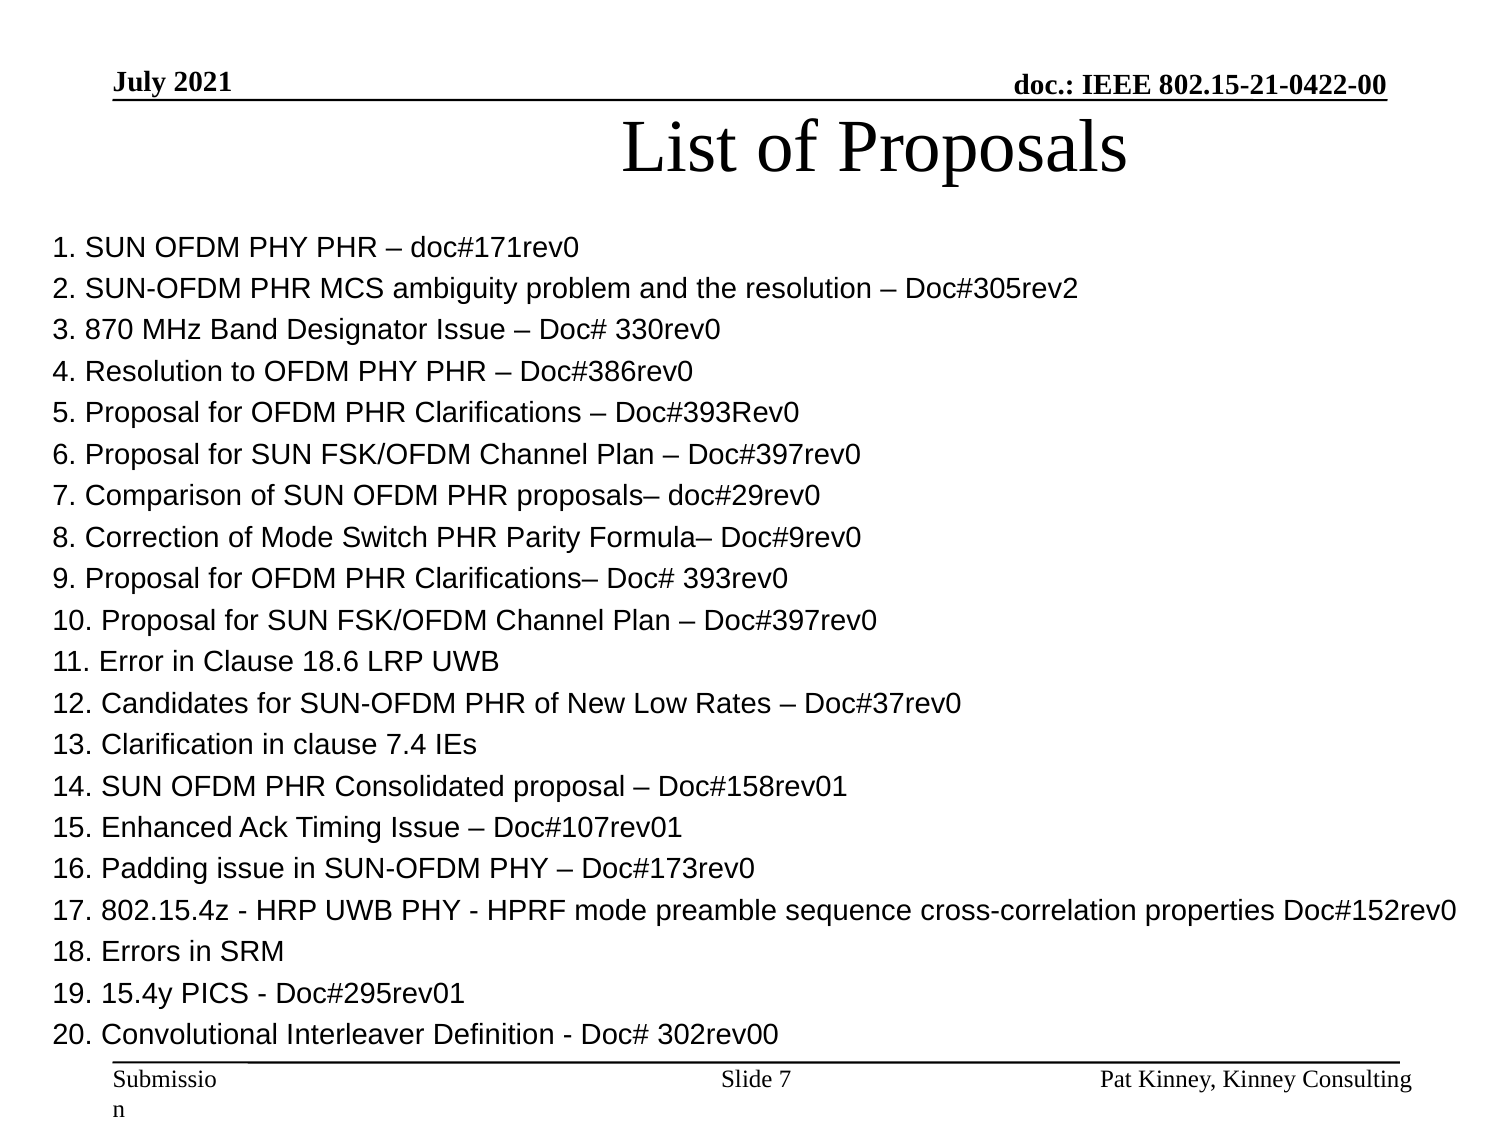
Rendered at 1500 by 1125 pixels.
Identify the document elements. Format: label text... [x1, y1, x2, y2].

slide_number Slide 7 [712, 1062, 800, 1093]
footer Pat Kinney, Kinney Consulting [900, 1062, 1413, 1093]
title List of Proposals [237, 97, 1500, 185]
text_box 1. SUN OFDM PHY PHR – doc#171rev0 2. SUN-OFDM PHR MCS ambiguity problem and the resolution – Doc#305rev2 3. 870 MHz Band Designator Issue – Doc# 330rev0 4. Resolution to OFDM PHY PHR – Doc#386rev0 5. Proposal for OFDM PHR Clarifications – Doc#393Rev0 6. Proposal for SUN FSK/OFDM Channel Plan – Doc#397rev0 7. Comparison of SUN OFDM PHR proposals– doc#29rev0 8. Correction of Mode Switch PHR Parity Formula– Doc#9rev0 9. Proposal for OFDM PHR Clarifications– Doc# 393rev0 10. Proposal for SUN FSK/OFDM Channel Plan – Doc#397rev0 11. Error in Clause 18.6 LRP UWB 12. Candidates for SUN-OFDM PHR of New Low Rates – Doc#37rev0 13. Clarification in clause 7.4 IEs 14. SUN OFDM PHR Consolidated proposal – Doc#158rev01 15. Enhanced Ack Timing Issue – Doc#107rev01 16. Padding issue in SUN-OFDM PHY – Doc#173rev0 17. 802.15.4z - HRP UWB PHY - HPRF mode preamble sequence cross-correlation properties Doc#152rev0 18. Errors in SRM 19. 15.4y PICS - Doc#295rev01 20. Convolutional Interleaver Definition - Doc# 302rev00 [37, 214, 1475, 1058]
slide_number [112, 62, 375, 98]
